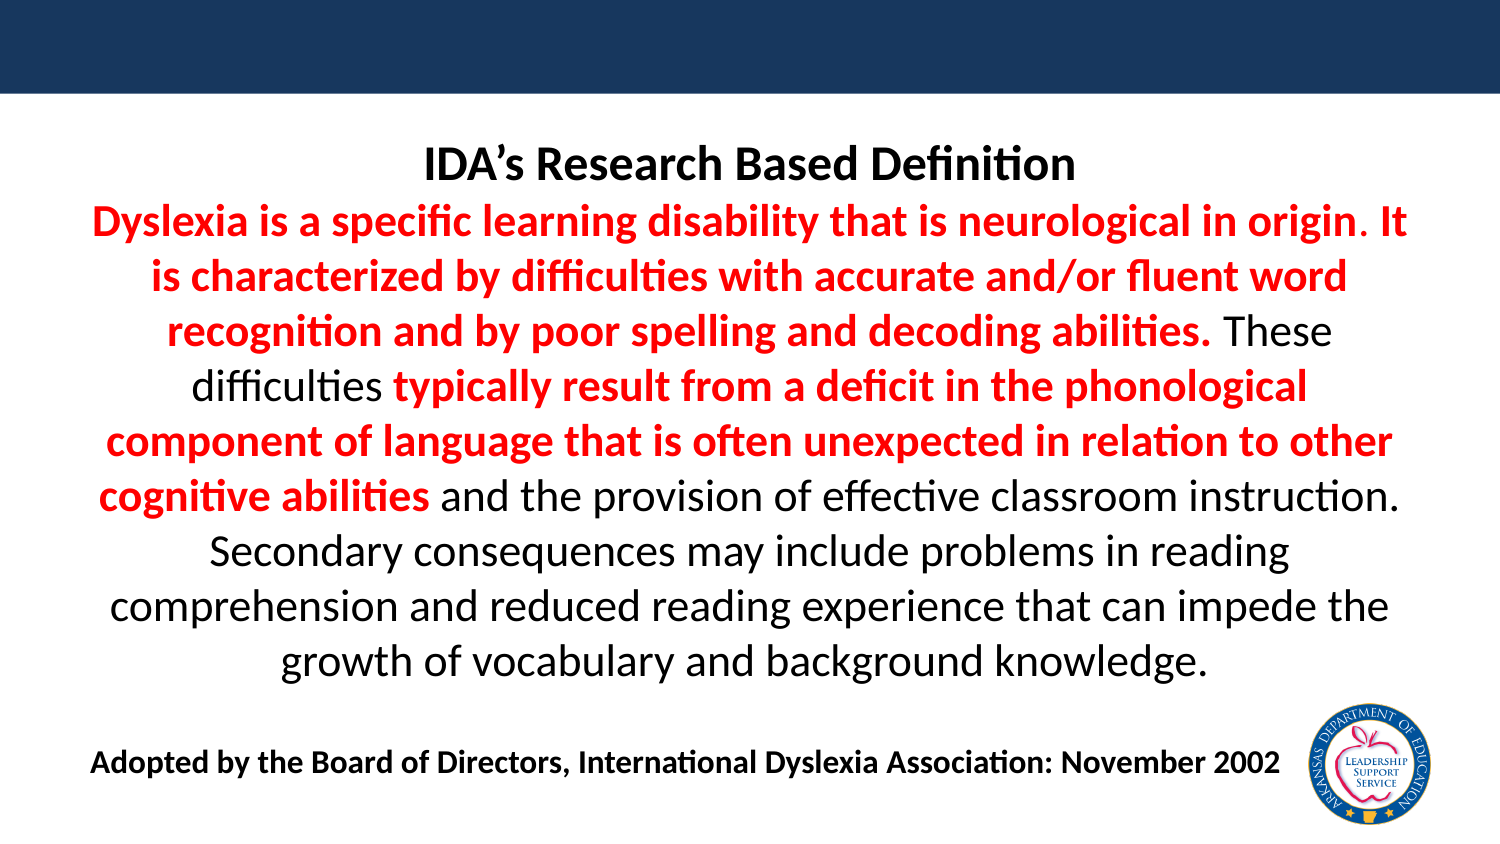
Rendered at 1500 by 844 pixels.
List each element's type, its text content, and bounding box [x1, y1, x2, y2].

picture [1308, 703, 1431, 825]
title IDA’s Research Based Definition Dyslexia is a specific learning disability that is neurological in origin. It is characterized by difficulties with accurate and/or fluent word recognition and by poor spelling and decoding abilities. These difficulties typically result from a deficit in the phonological component of language that is often unexpected in relation to other cognitive abilities and the provision of effective classroom instruction. Secondary consequences may include problems in reading comprehension and reduced reading experience that can impede the growth of vocabulary and background knowledge. Adopted by the Board of Directors, International Dyslexia Association: November 2002 [75, 121, 1425, 810]
